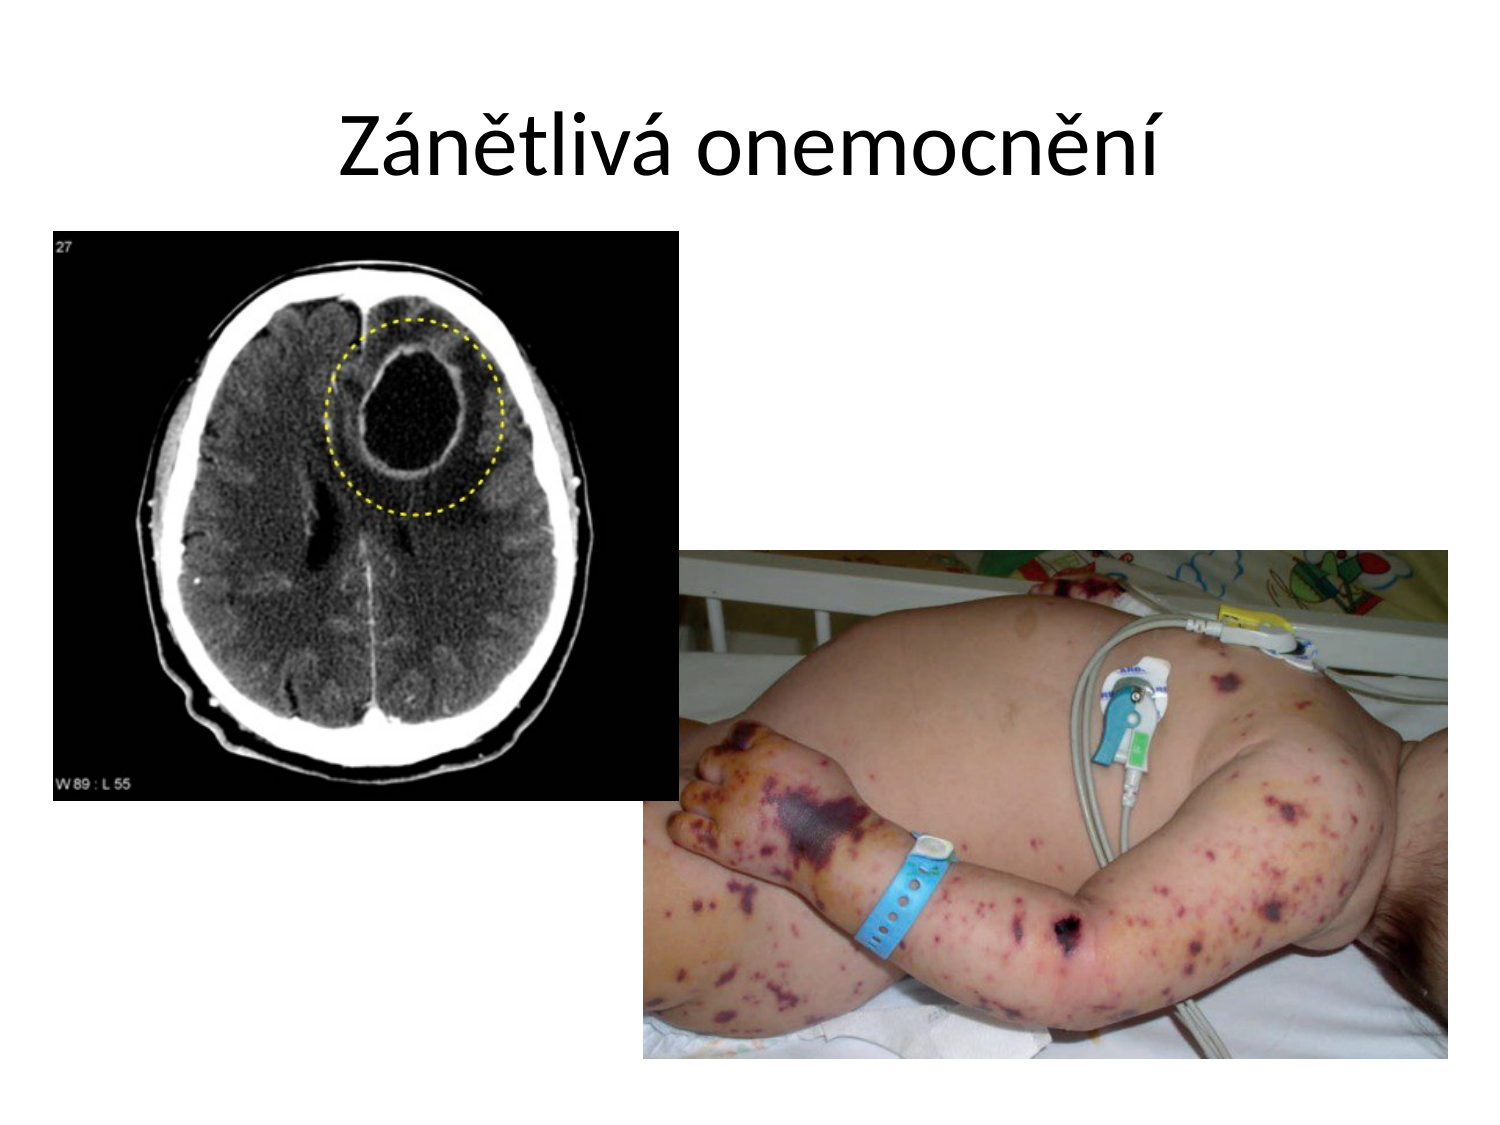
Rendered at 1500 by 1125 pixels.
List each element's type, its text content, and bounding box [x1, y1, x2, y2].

title Zánětlivá onemocnění [75, 45, 1425, 233]
picture [52, 231, 1448, 1060]
